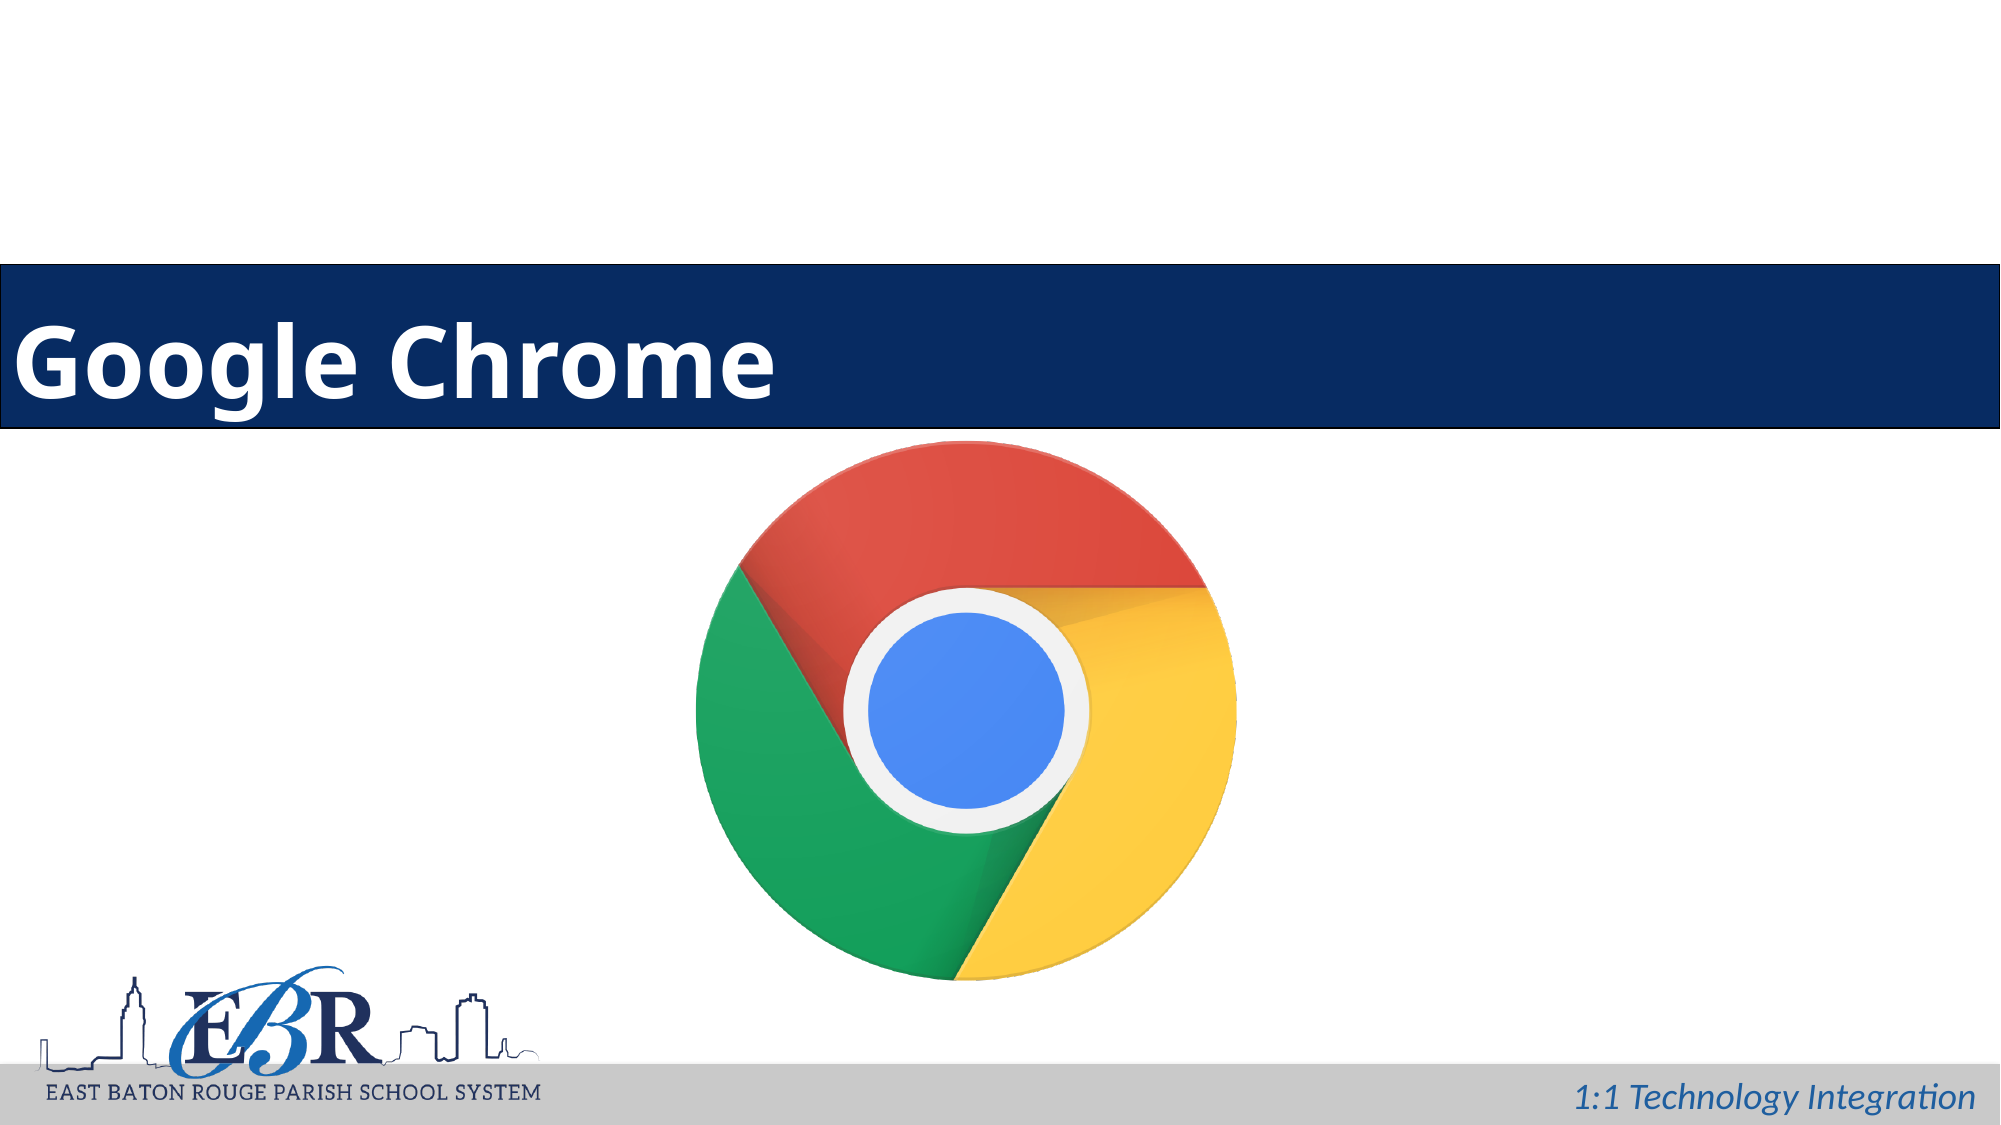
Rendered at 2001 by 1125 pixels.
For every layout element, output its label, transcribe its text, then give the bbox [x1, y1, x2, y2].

table_header Google Chrome [1, 265, 1999, 427]
picture [671, 415, 1261, 1005]
picture [20, 949, 549, 1112]
text_box 1:1 Technology Integration [0, 1064, 2000, 1125]
